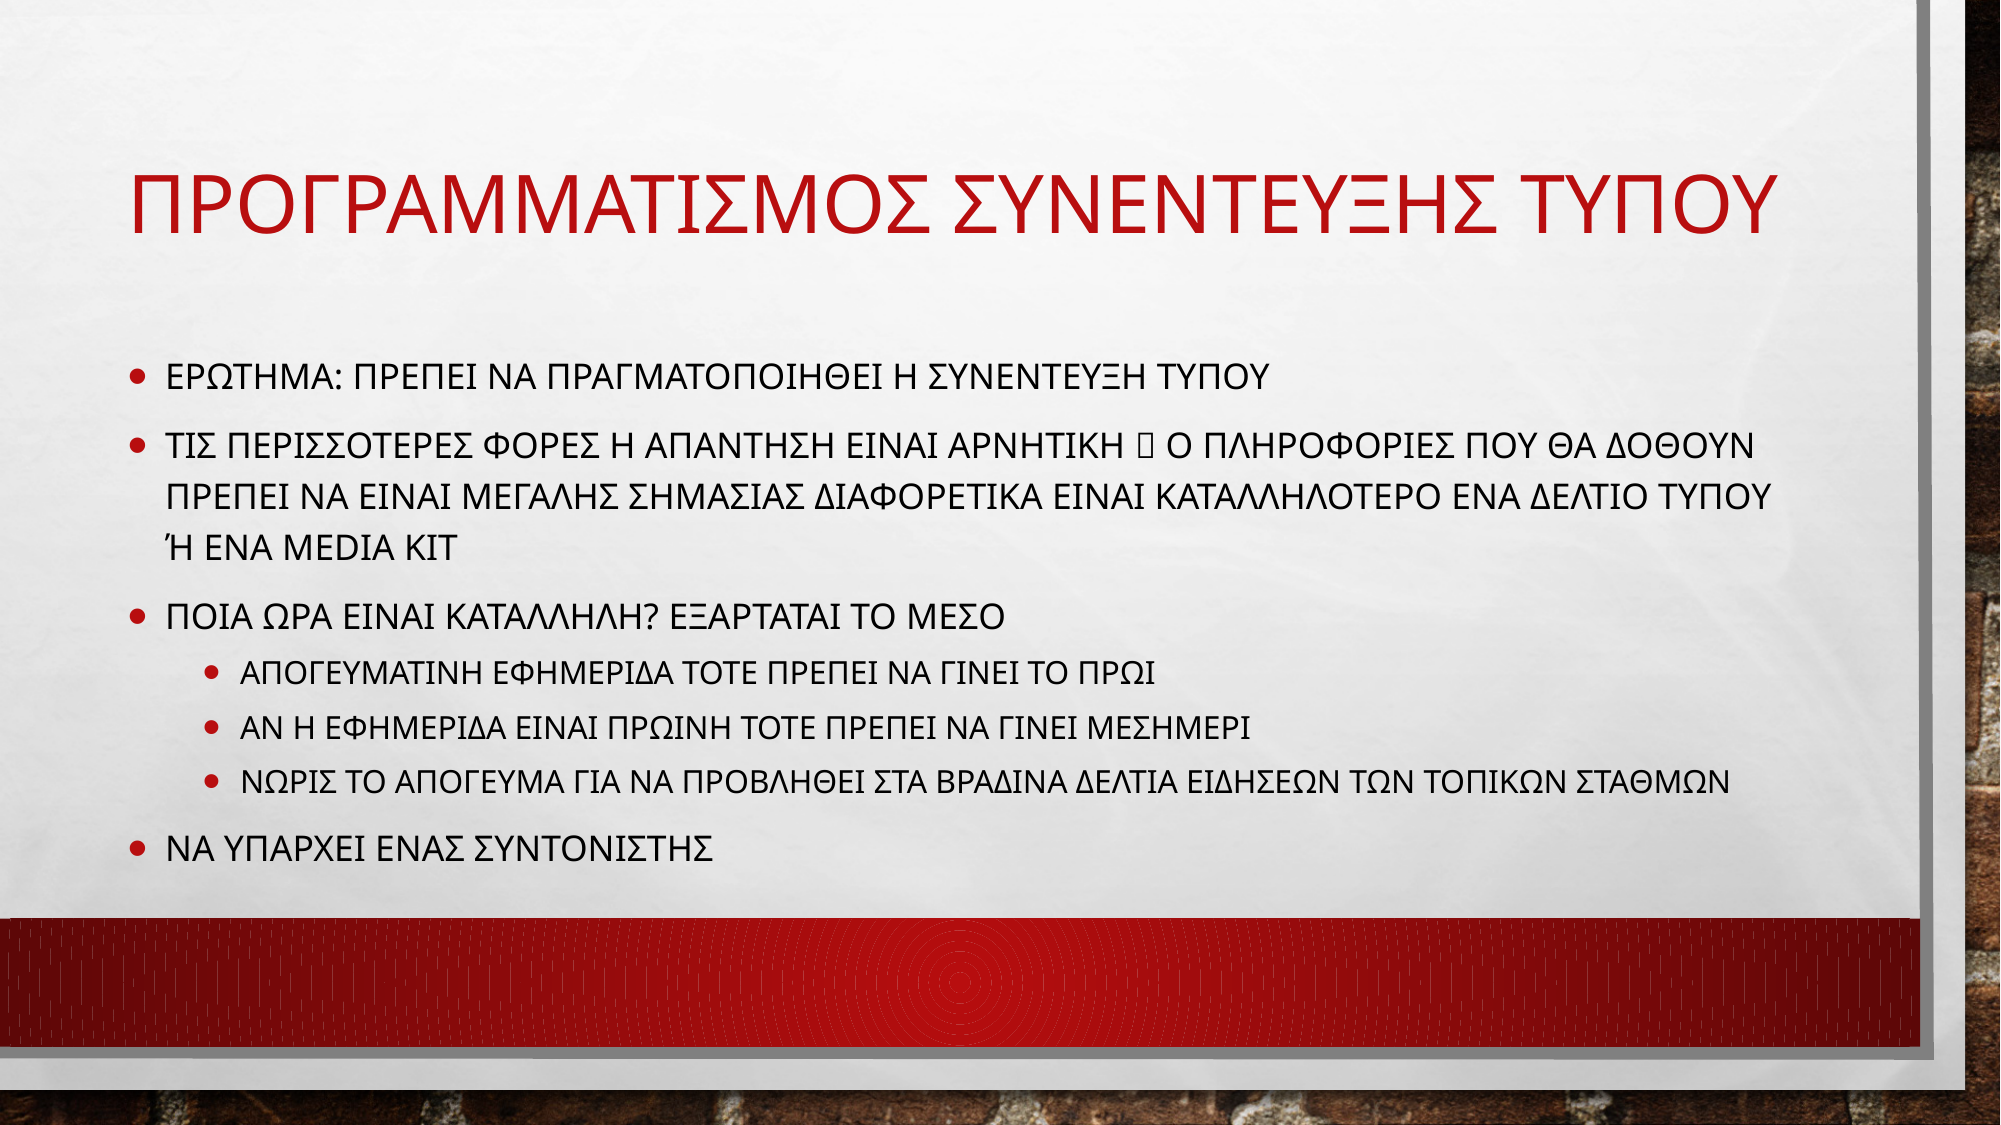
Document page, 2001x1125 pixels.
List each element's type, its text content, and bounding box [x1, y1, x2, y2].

title Προγραμματισμοσ συνεντευξησ τυπου [112, 112, 1818, 302]
list Ερωτημα: πρεπει να πραγματοποιηθει η συνεντευξη τυπου Τισ περισσοτερεσ φορεσ η απαντηση ειναι αρνητικη  ο πληροφοριεσ που θα δοθουν πρεπει να ειναι μεγαλησ σημασιασ διαφορετικα ειναι καταλληλοτερο ενα δελτιο τυπου ή ενα media kit Ποια ωρα ειναι καταλληλη? Εξαρταται το μεσο Απογευματινη εφημεριδα τοτε πρεπει να γινει το πρωι Αν η εφημεριδα ειναι πρωινη τοτε πρεπει να γινει μεσημερι Νωρισ το απογευμα για να προβληθει στα βραδινα δελτια ειδησεων των τοπικων σταθμων Να υπαρχει ενασ συντονιστησ [112, 338, 1818, 882]
picture [0, 0, 2000, 1125]
